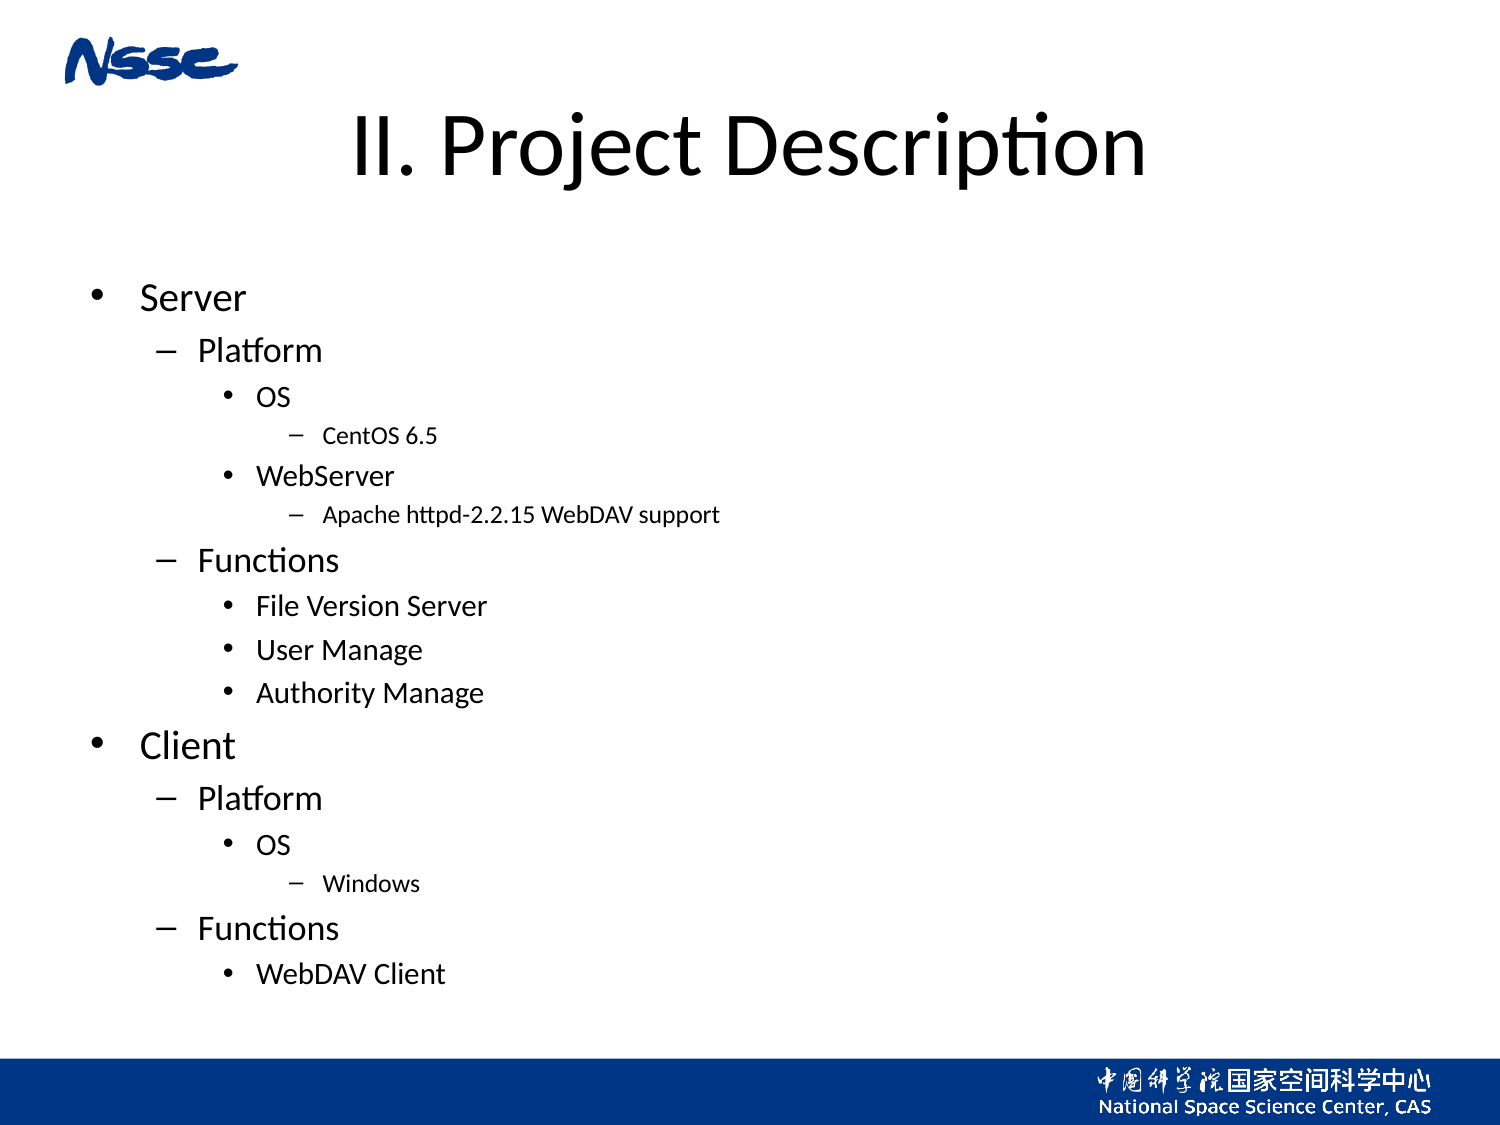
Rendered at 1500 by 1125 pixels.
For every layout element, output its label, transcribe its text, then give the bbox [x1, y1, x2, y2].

title II. Project Description [75, 45, 1425, 233]
picture [1096, 1060, 1447, 1123]
picture [41, 19, 259, 101]
list Server Platform OS CentOS 6.5 WebServer Apache httpd-2.2.15 WebDAV support Functions File Version Server User Manage Authority Manage Client Platform OS Windows Functions WebDAV Client [75, 262, 1425, 1005]
